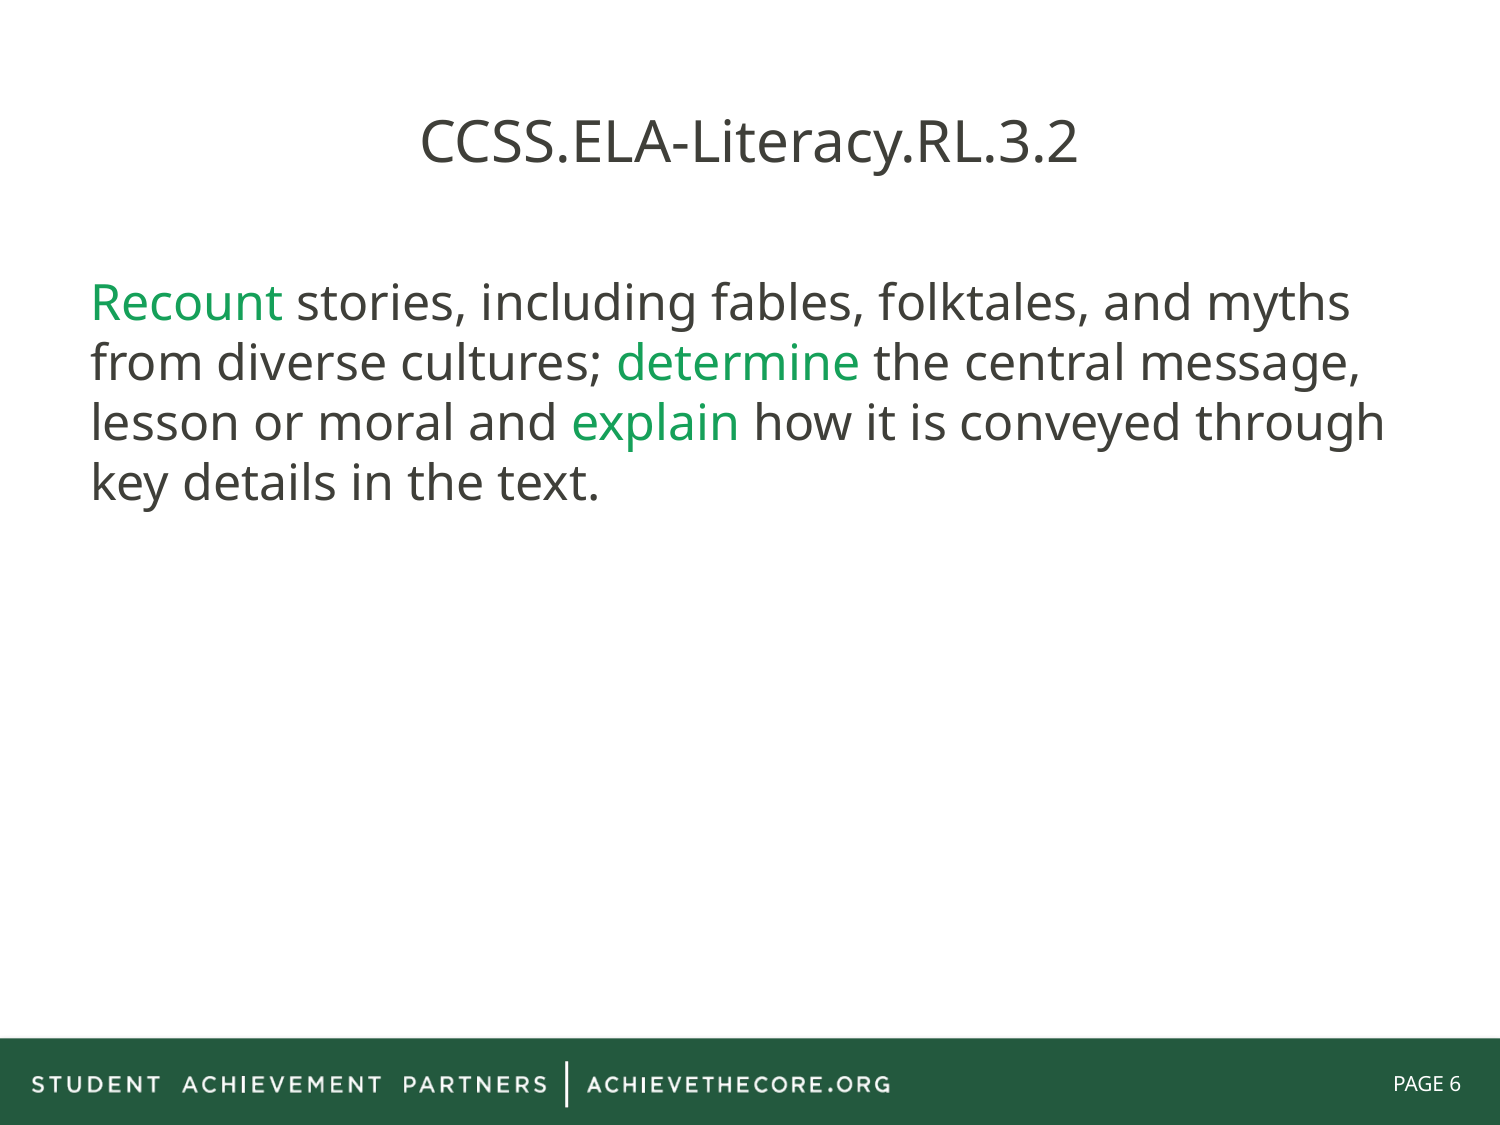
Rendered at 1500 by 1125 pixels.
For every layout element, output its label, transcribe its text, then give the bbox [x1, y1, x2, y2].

list Recount stories, including fables, folktales, and myths from diverse cultures; determine the central message, lesson or moral and explain how it is conveyed through key details in the text. [75, 262, 1425, 1005]
title CCSS.ELA-Literacy.RL.3.2 [75, 45, 1425, 233]
